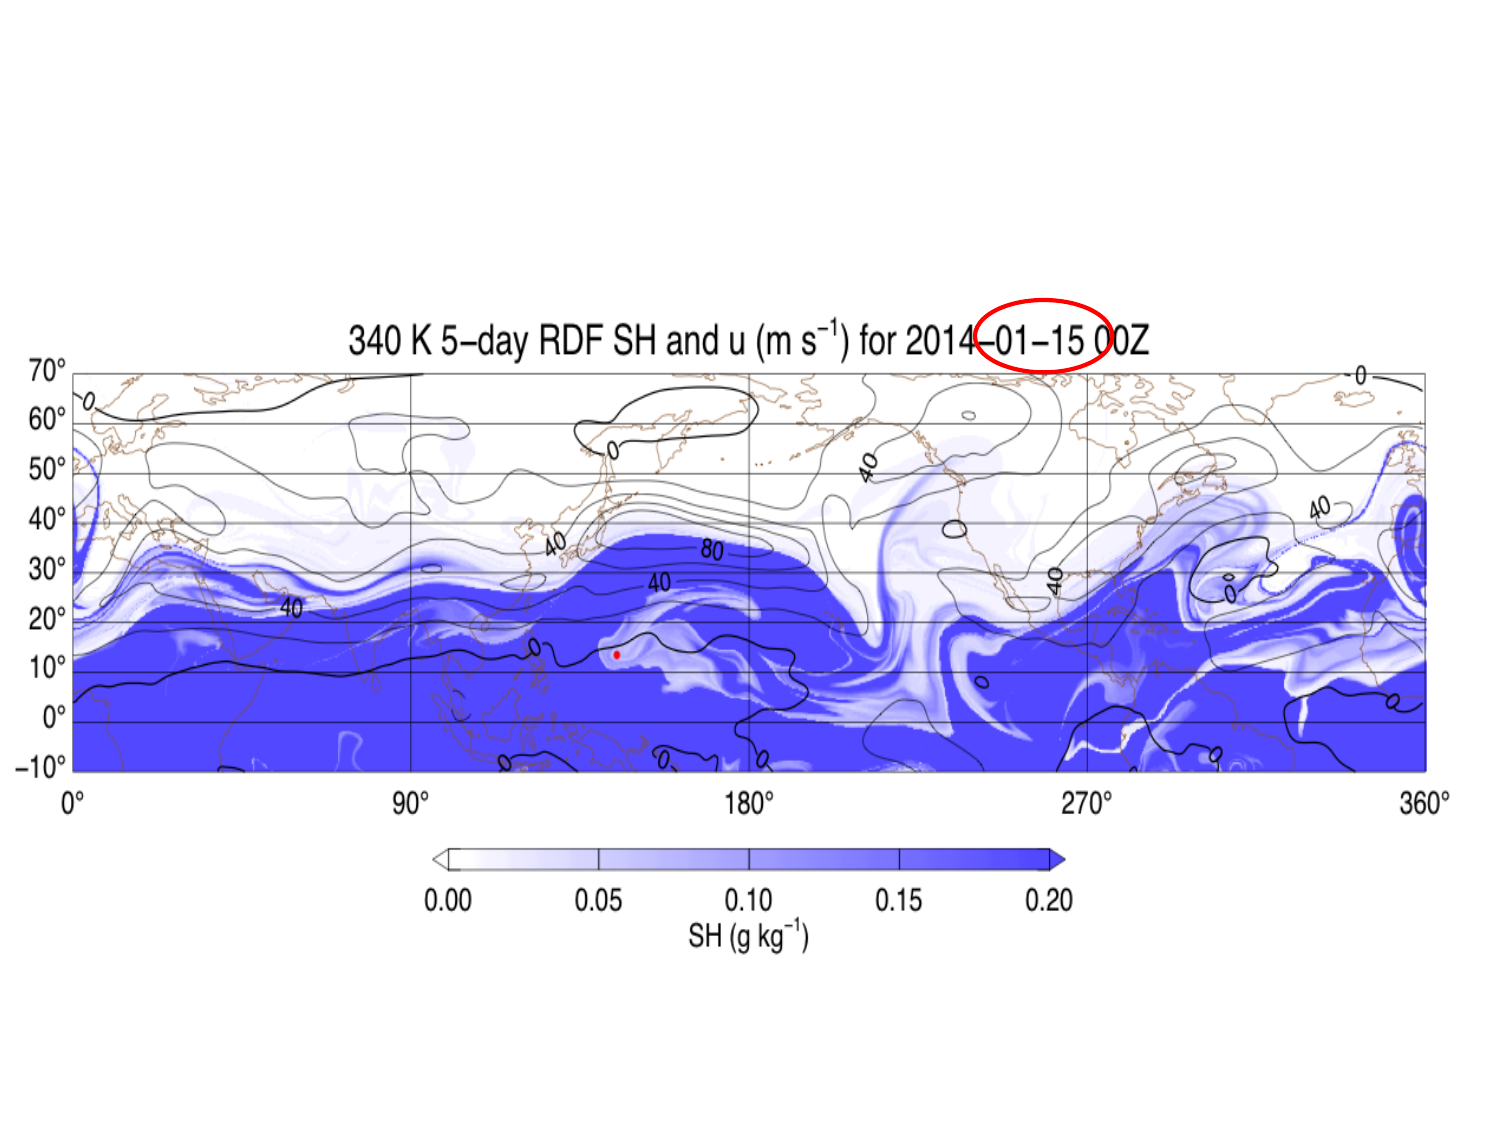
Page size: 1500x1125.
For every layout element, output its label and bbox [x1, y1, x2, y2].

picture [0, 277, 1499, 976]
